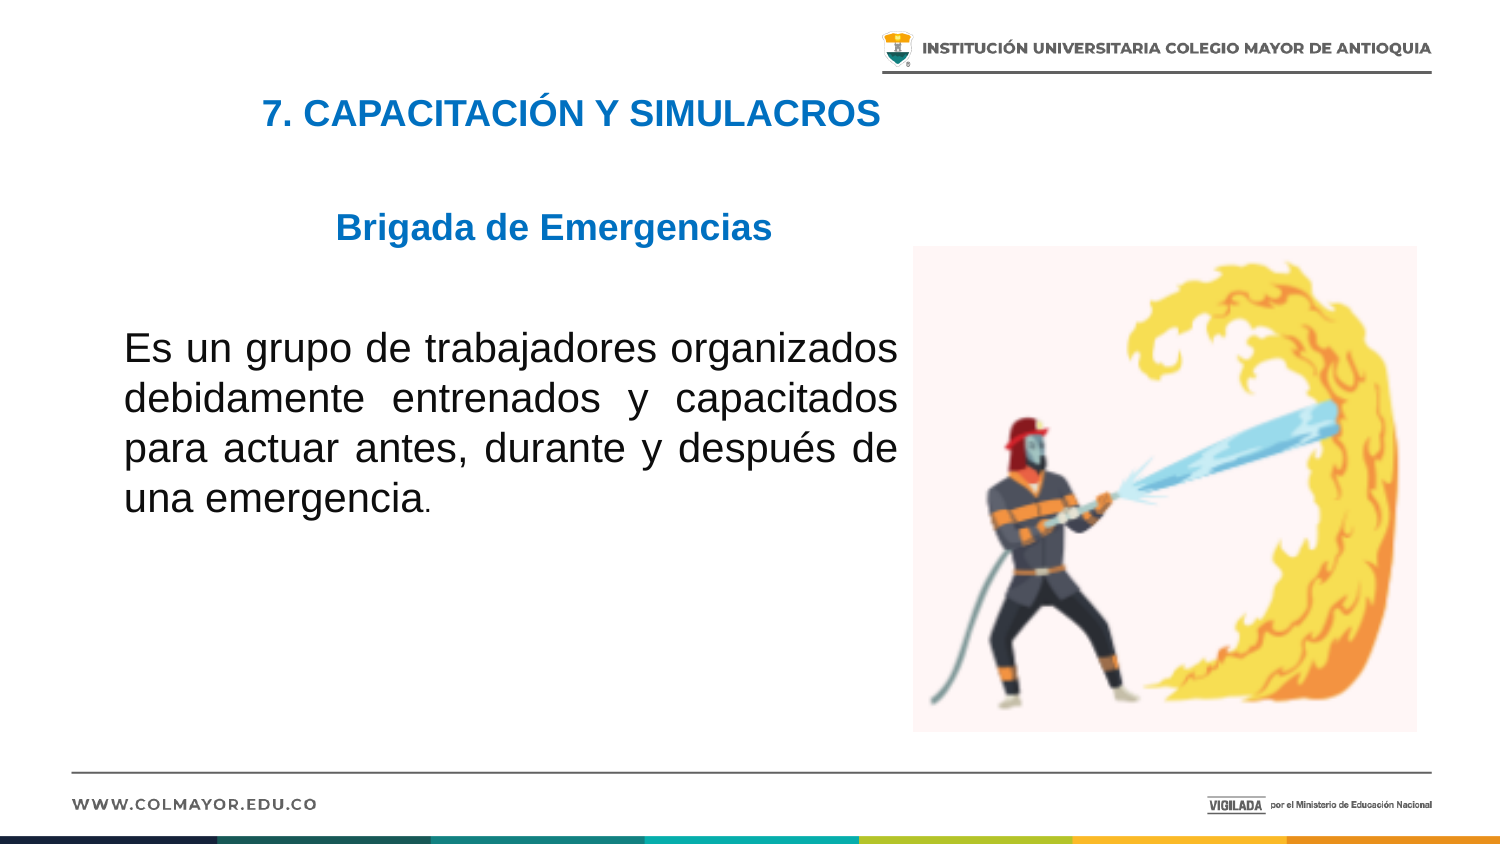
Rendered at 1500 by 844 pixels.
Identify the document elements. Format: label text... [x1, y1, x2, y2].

text_box 7. CAPACITACIÓN Y SIMULACROS [247, 81, 1078, 142]
text_box Es un grupo de trabajadores organizados debidamente entrenados y capacitados para actuar antes, durante y después de una emergencia. [109, 313, 908, 529]
picture [0, 0, 1500, 844]
text_box Brigada de Emergencias [320, 195, 1005, 256]
